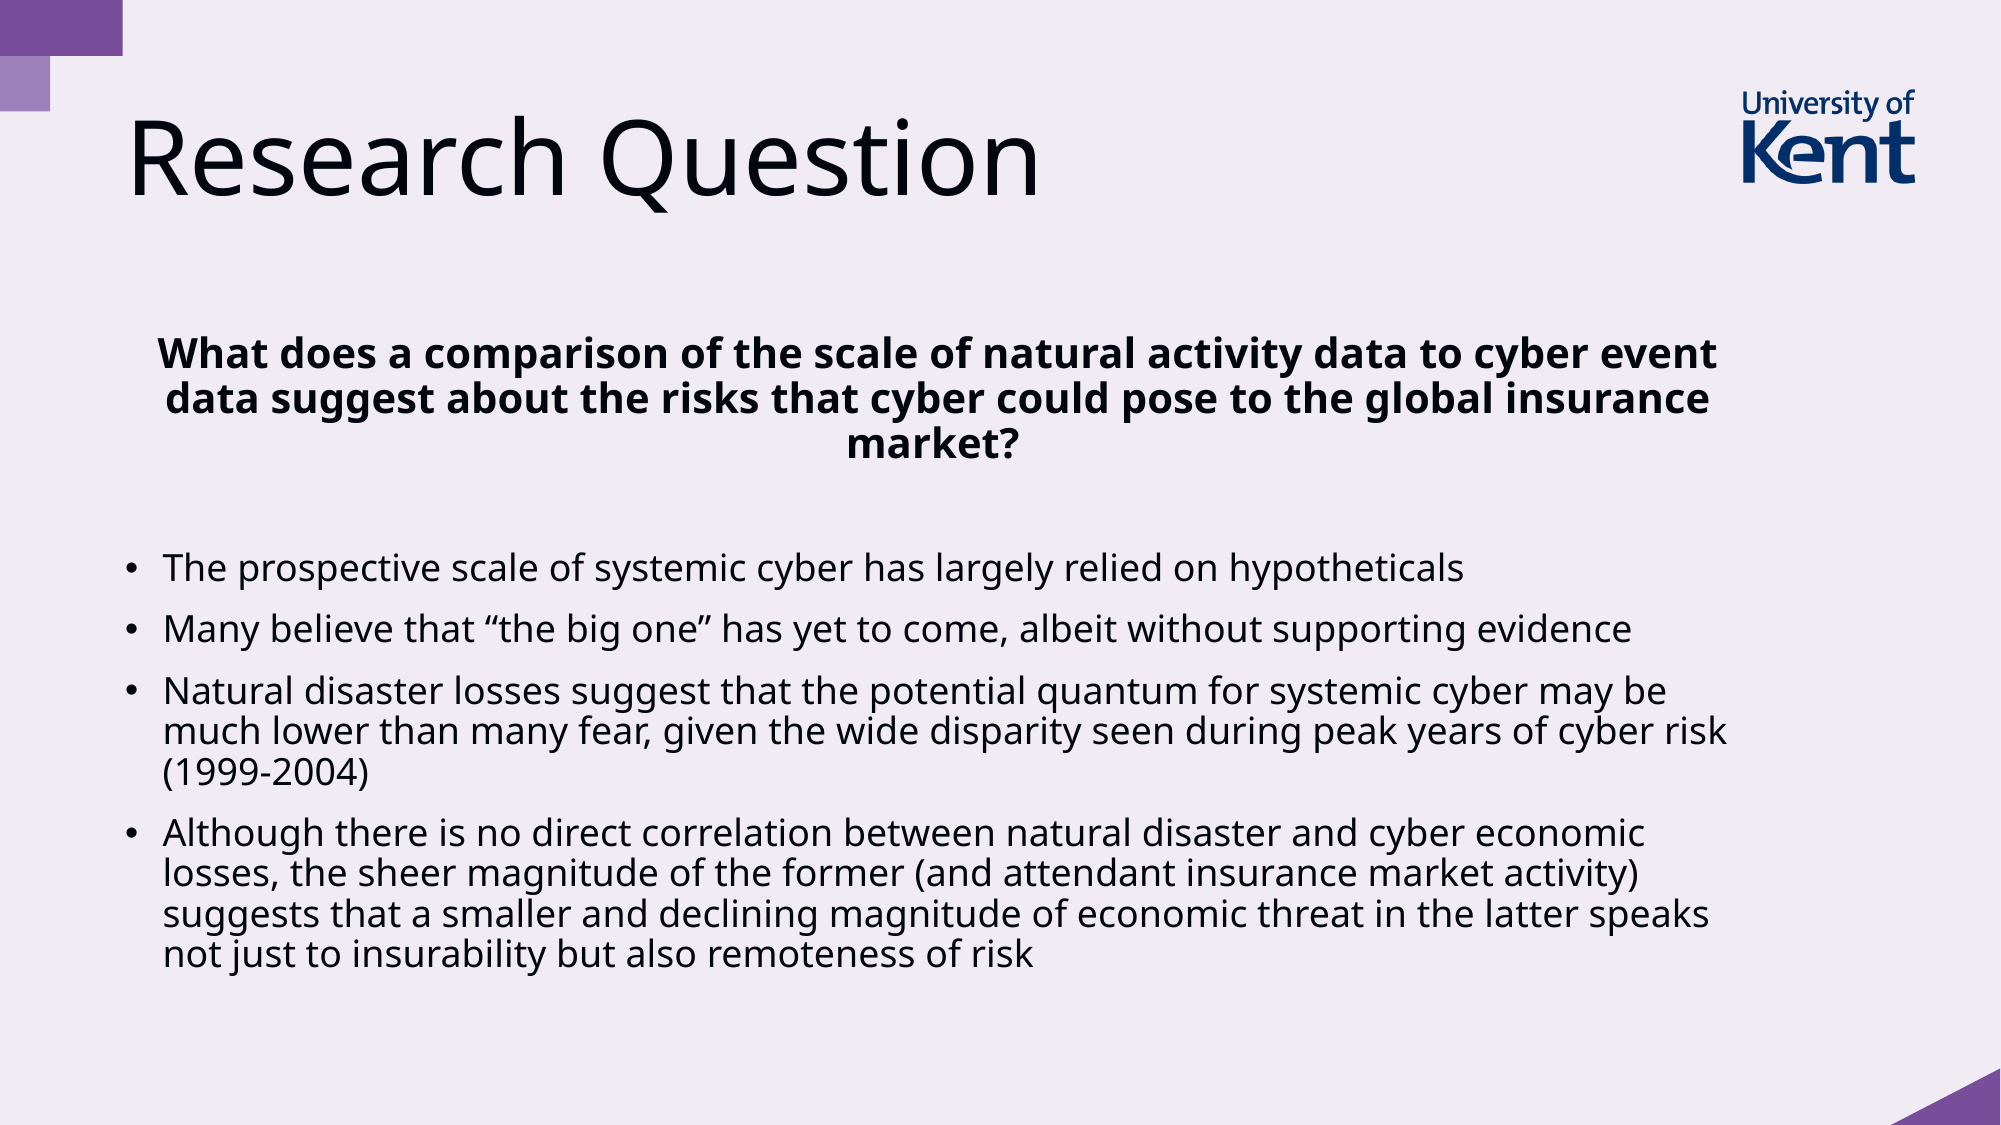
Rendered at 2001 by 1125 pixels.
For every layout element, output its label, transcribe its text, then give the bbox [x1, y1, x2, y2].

list What does a comparison of the scale of natural activity data to cyber event data suggest about the risks that cyber could pose to the global insurance market? The prospective scale of systemic cyber has largely relied on hypotheticals Many believe that “the big one” has yet to come, albeit without supporting evidence Natural disaster losses suggest that the potential quantum for systemic cyber may be much lower than many fear, given the wide disparity seen during peak years of cyber risk (1999-2004) Although there is no direct correlation between natural disaster and cyber economic losses, the sheer magnitude of the former (and attendant insurance market activity) suggests that a smaller and declining magnitude of economic threat in the latter speaks not just to insurability but also remoteness of risk [110, 324, 1767, 1033]
title Research Question [110, 97, 1310, 205]
